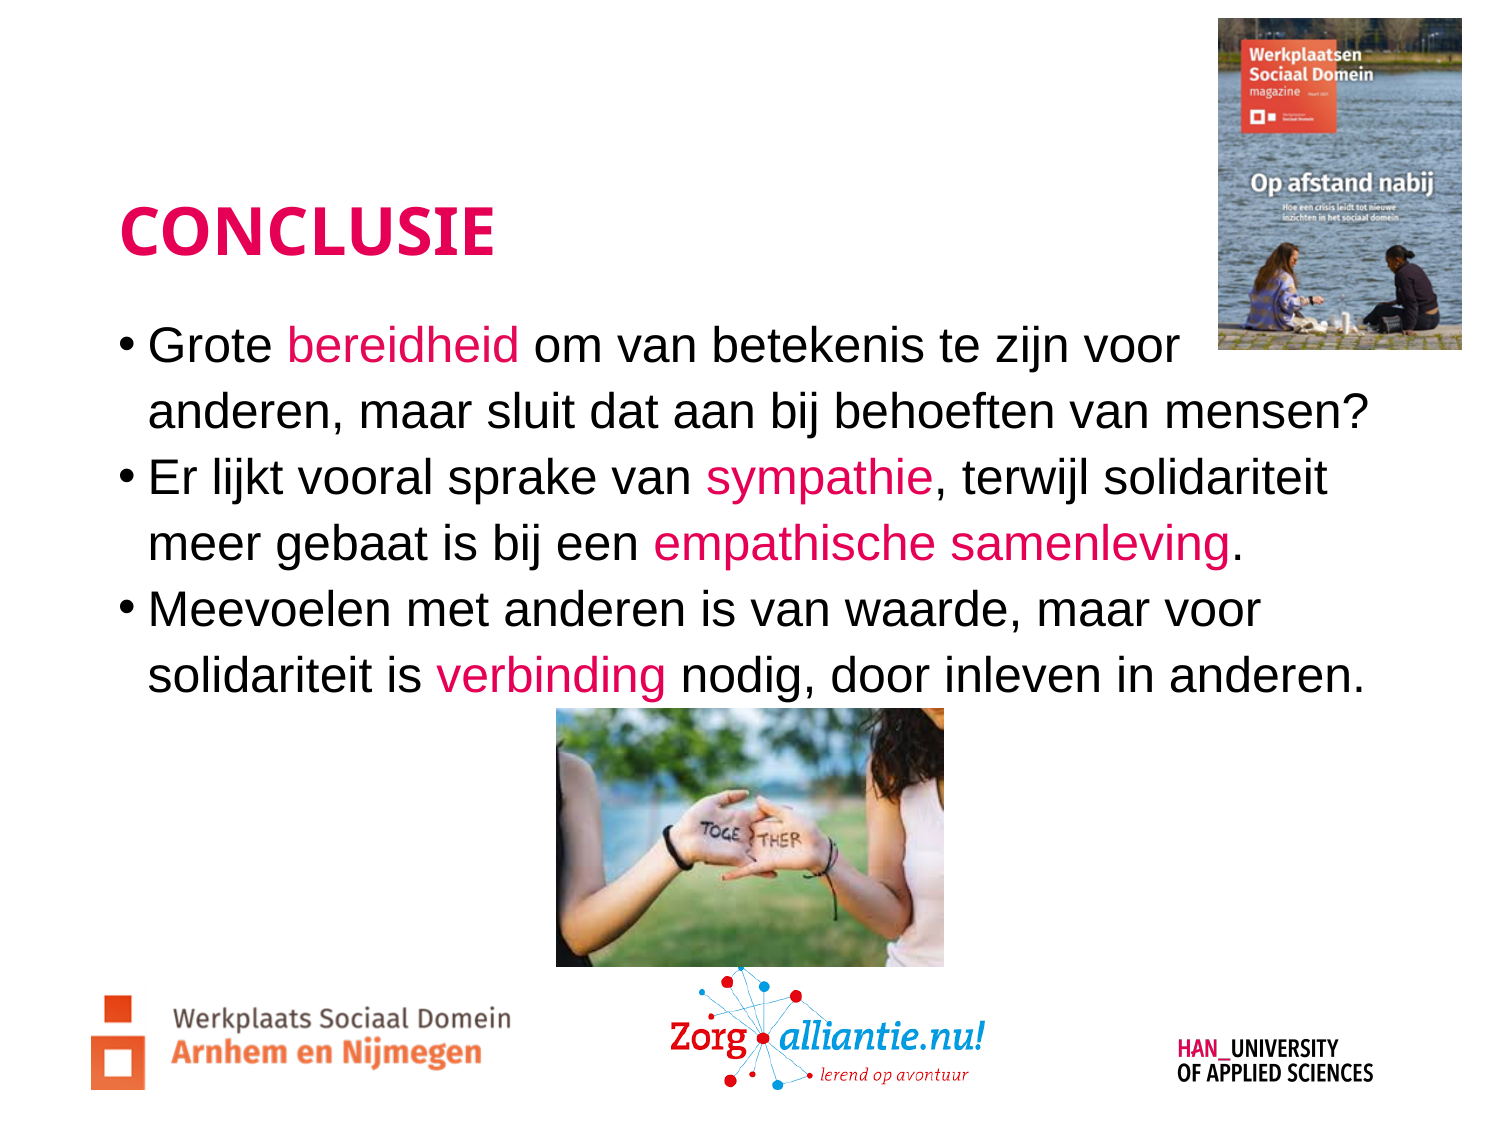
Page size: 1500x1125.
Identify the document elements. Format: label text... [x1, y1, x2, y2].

title Conclusie [103, 59, 1218, 278]
picture [91, 982, 537, 1090]
picture [1218, 17, 1462, 350]
picture [1172, 1021, 1396, 1119]
picture [556, 708, 985, 1090]
list Grote bereidheid om van betekenis te zijn voor anderen, maar sluit dat aan bij behoeften van mensen? Er lijkt vooral sprake van sympathie, terwijl solidariteit meer gebaat is bij een empathische samenleving. Meevoelen met anderen is van waarde, maar voor solidariteit is verbinding nodig, door inleven in anderen. [103, 299, 1397, 1014]
